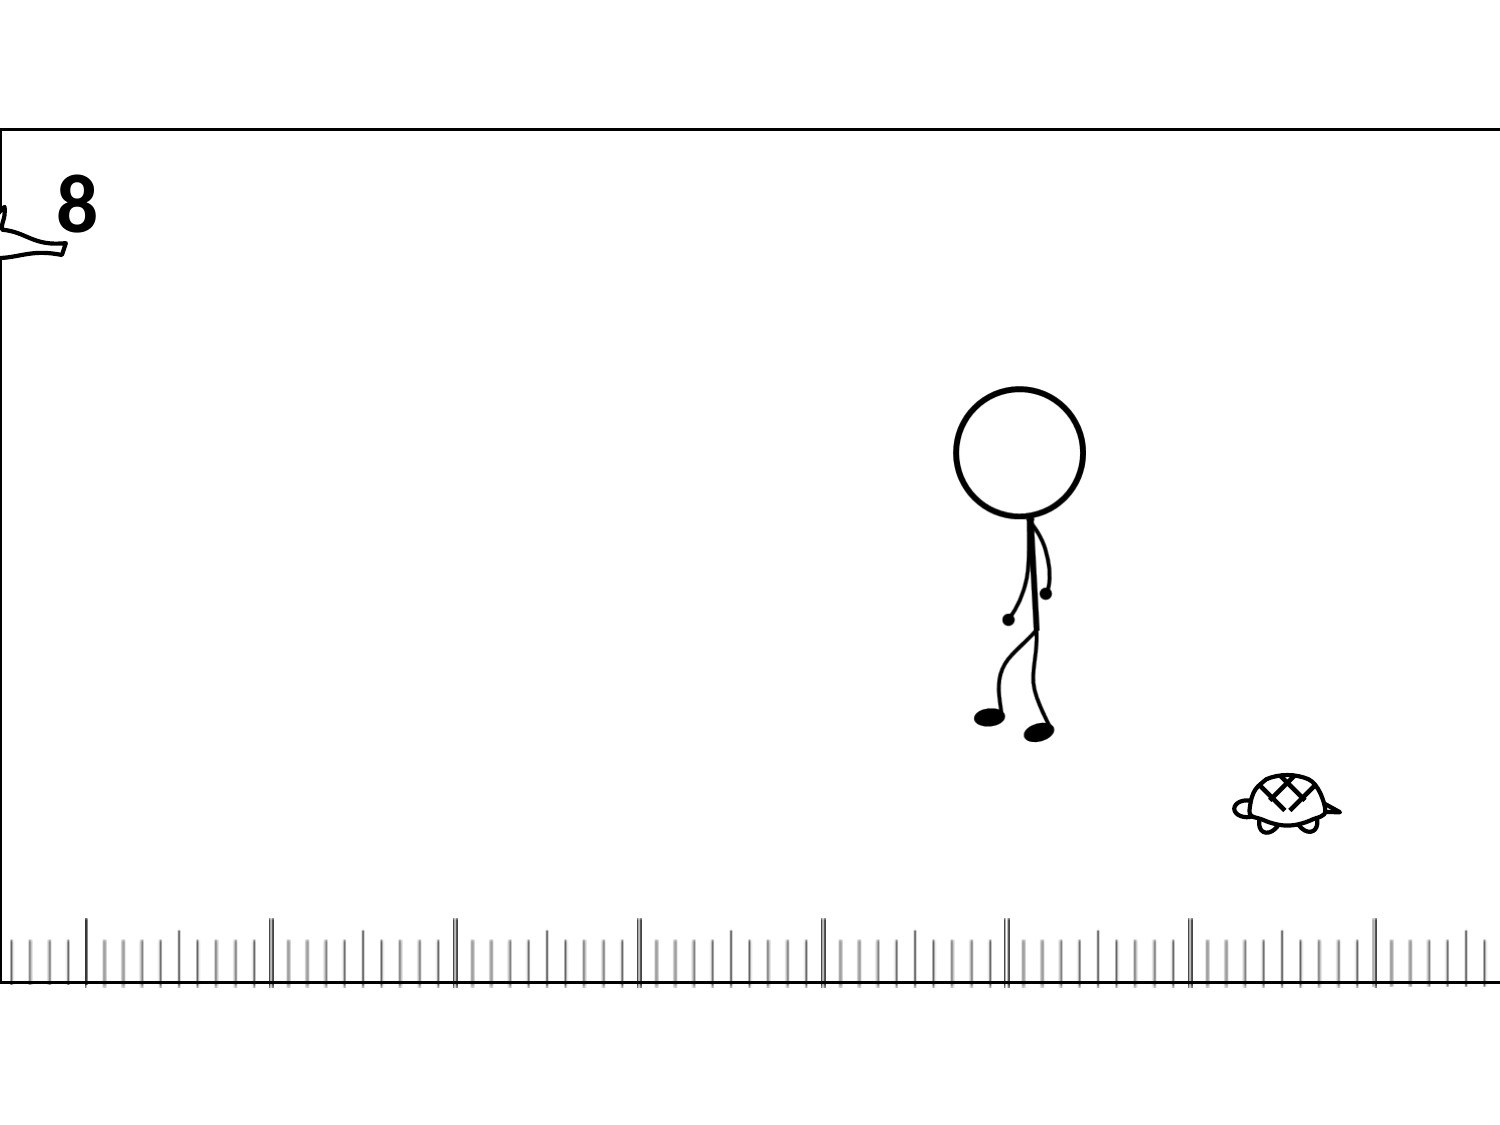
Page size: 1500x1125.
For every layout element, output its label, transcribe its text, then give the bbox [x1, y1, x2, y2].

text_box [0, 128, 1500, 918]
text_box 8 [41, 141, 113, 257]
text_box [1233, 774, 1341, 834]
picture [952, 384, 1087, 743]
text_box [0, 204, 68, 267]
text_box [0, 918, 1500, 988]
